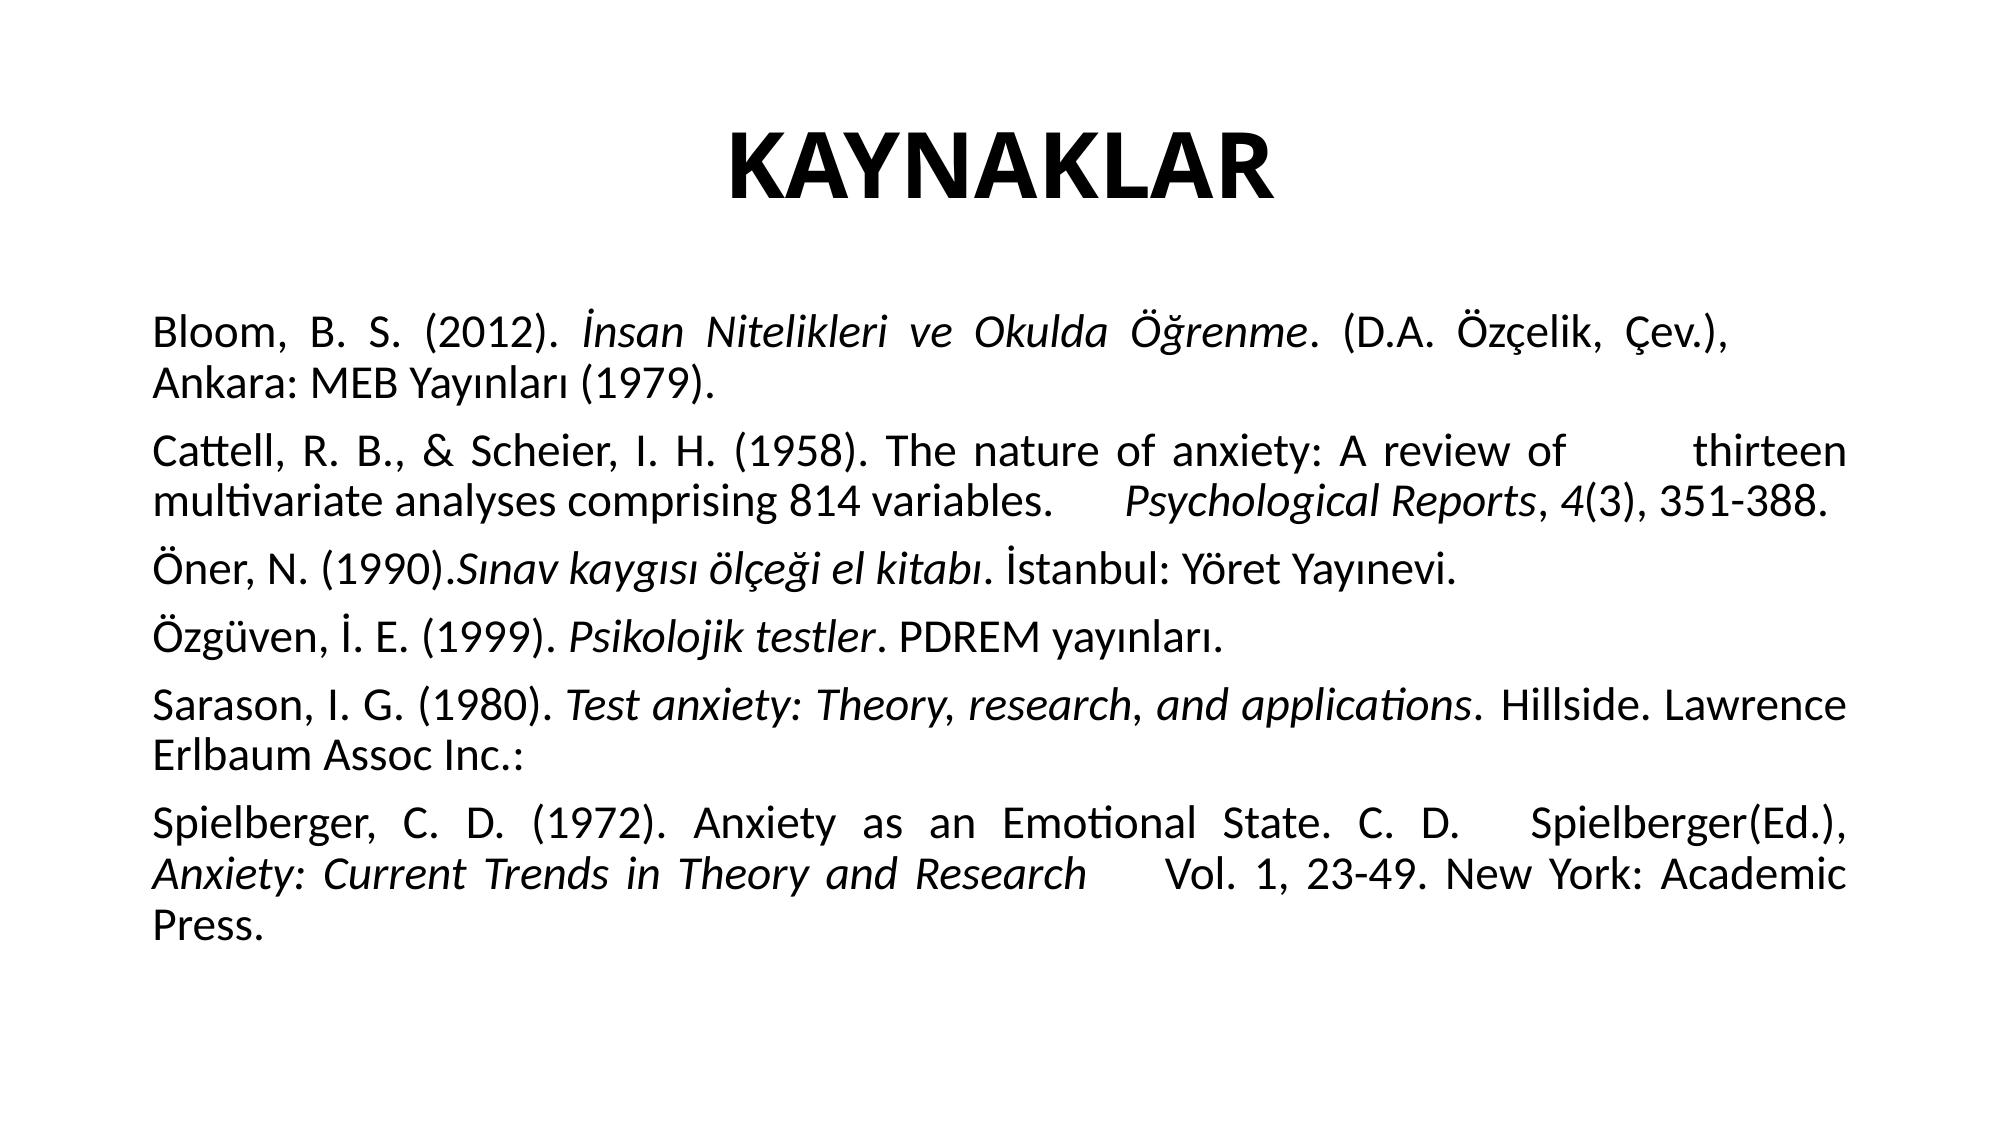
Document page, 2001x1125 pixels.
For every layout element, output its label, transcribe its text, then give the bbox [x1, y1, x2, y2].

title KAYNAKLAR [137, 59, 1863, 278]
list Bloom, B. S. (2012). İnsan Nitelikleri ve Okulda Öğrenme. (D.A. Özçelik, Çev.), Ankara: MEB Yayınları (1979). Cattell, R. B., & Scheier, I. H. (1958). The nature of anxiety: A review of thirteen multivariate analyses comprising 814 variables. Psychological Reports, 4(3), 351-388. Öner, N. (1990).Sınav kaygısı ölçeği el kitabı. İstanbul: Yöret Yayınevi. Özgüven, İ. E. (1999). Psikolojik testler. PDREM yayınları. Sarason, I. G. (1980). Test anxiety: Theory, research, and applications. Hillside. Lawrence Erlbaum Assoc Inc.: Spielberger, C. D. (1972). Anxiety as an Emotional State. C. D. Spielberger(Ed.), Anxiety: Current Trends in Theory and Research Vol. 1, 23-49. New York: Academic Press. [137, 299, 1863, 1014]
